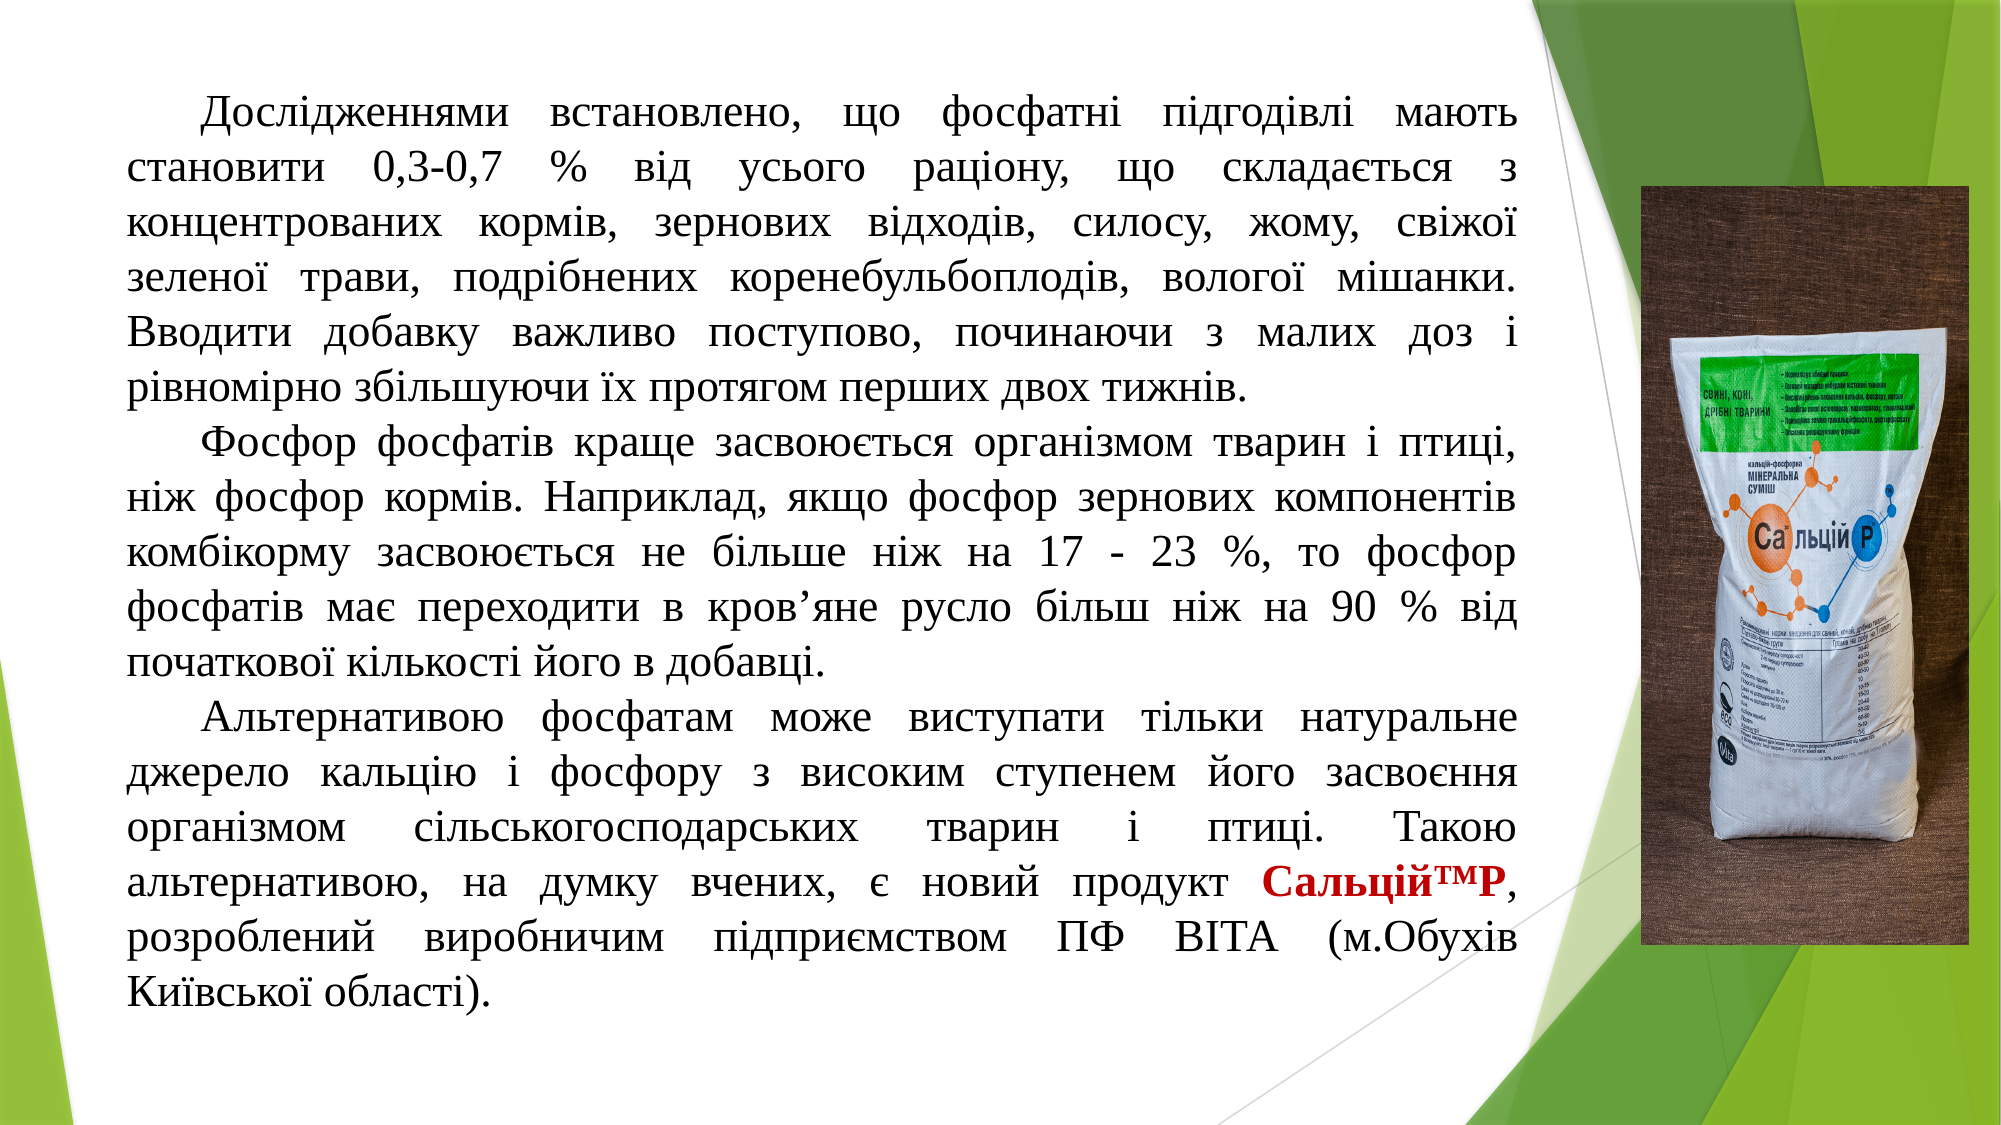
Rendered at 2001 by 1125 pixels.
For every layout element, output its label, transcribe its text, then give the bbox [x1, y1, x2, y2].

text_box Дослідженнями встановлено, що фосфатні підгодівлі мають становити 0,3-0,7 % від усього раціону, що складається з концентрованих кормів, зернових відходів, силосу, жому, свіжої зеленої трави, подрібнених коренебульбоплодів, вологої мішанки. Вводити добавку важливо поступово, починаючи з малих доз і рівномірно збільшуючи їх протягом перших двох тижнів. Фосфор фосфатів краще засвоюється організмом тварин і птиці, ніж фосфор кормів. Наприклад, якщо фосфор зернових компонентів комбікорму засвоюється не більше ніж на 17 - 23 %, то фосфор фосфатів має переходити в кров’яне русло більш ніж на 90 % від початкової кількості його в добавці. Альтернативою фосфатам може виступати тільки натуральне джерело кальцію і фосфору з високим ступенем його засвоєння організмом сільськогосподарських тварин і птиці. Такою альтернативою, на думку вчених, є новий продукт Сальцій™Р, розроблений виробничим підприємством ПФ ВІТА (м.Обухів Київської області). [79, 73, 1569, 1023]
picture [1640, 186, 1969, 946]
